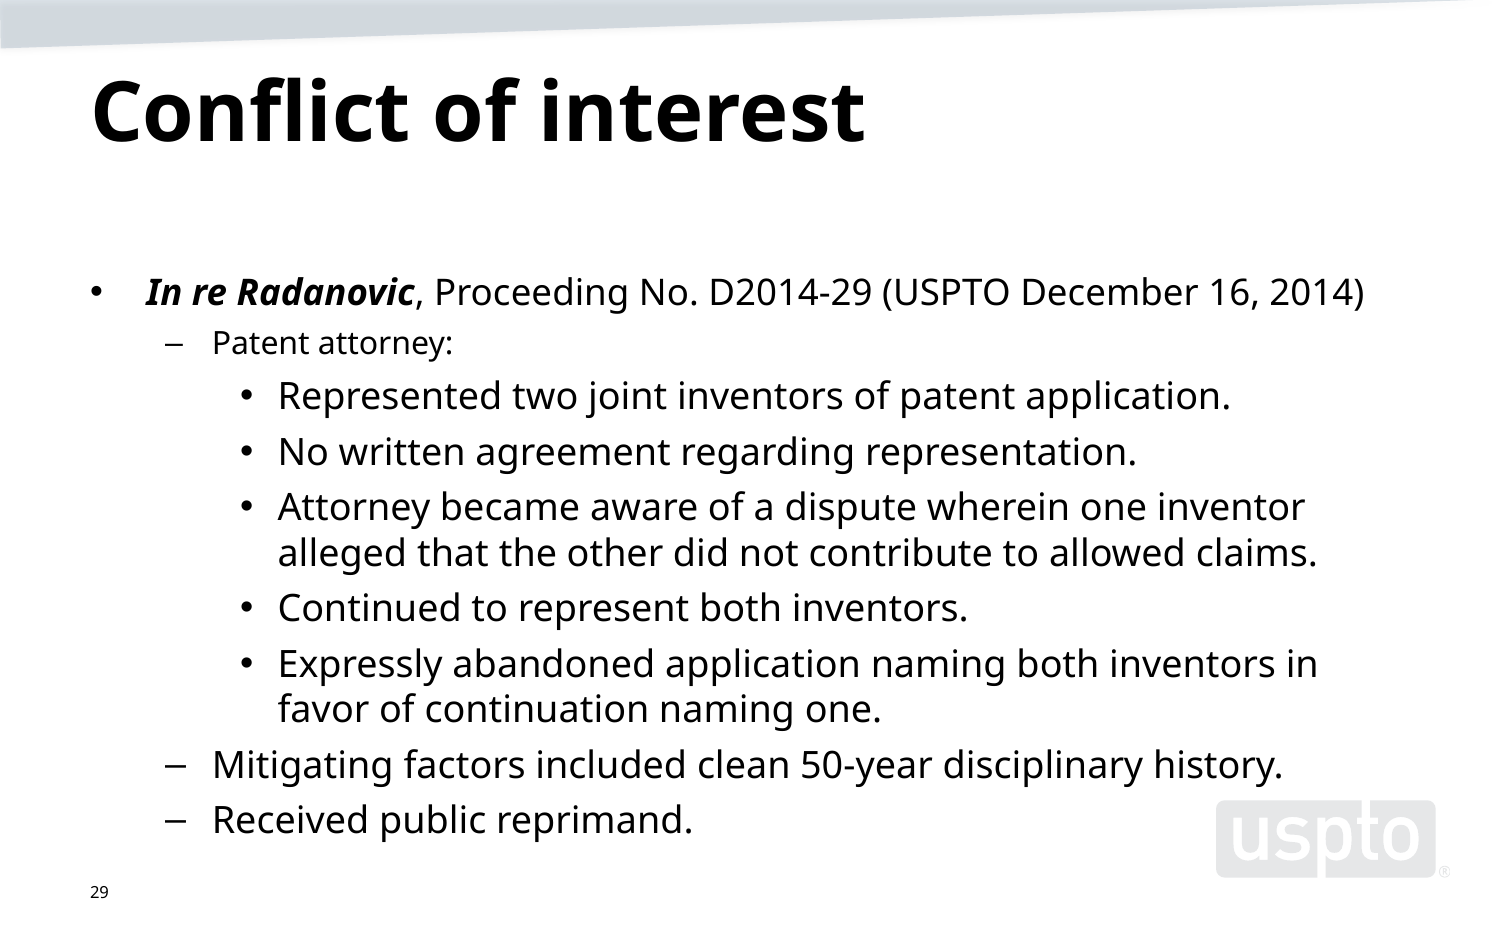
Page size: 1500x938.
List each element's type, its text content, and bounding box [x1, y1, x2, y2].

title Conflict of interest [75, 50, 1425, 207]
list In re Radanovic, Proceeding No. D2014-29 (USPTO December 16, 2014) Patent attorney: Represented two joint inventors of patent application. No written agreement regarding representation. Attorney became aware of a dispute wherein one inventor alleged that the other did not contribute to allowed claims. Continued to represent both inventors. Expressly abandoned application naming both inventors in favor of continuation naming one. Mitigating factors included clean 50-year disciplinary history. Received public reprimand. [75, 207, 1425, 859]
slide_number 29 [75, 868, 413, 919]
